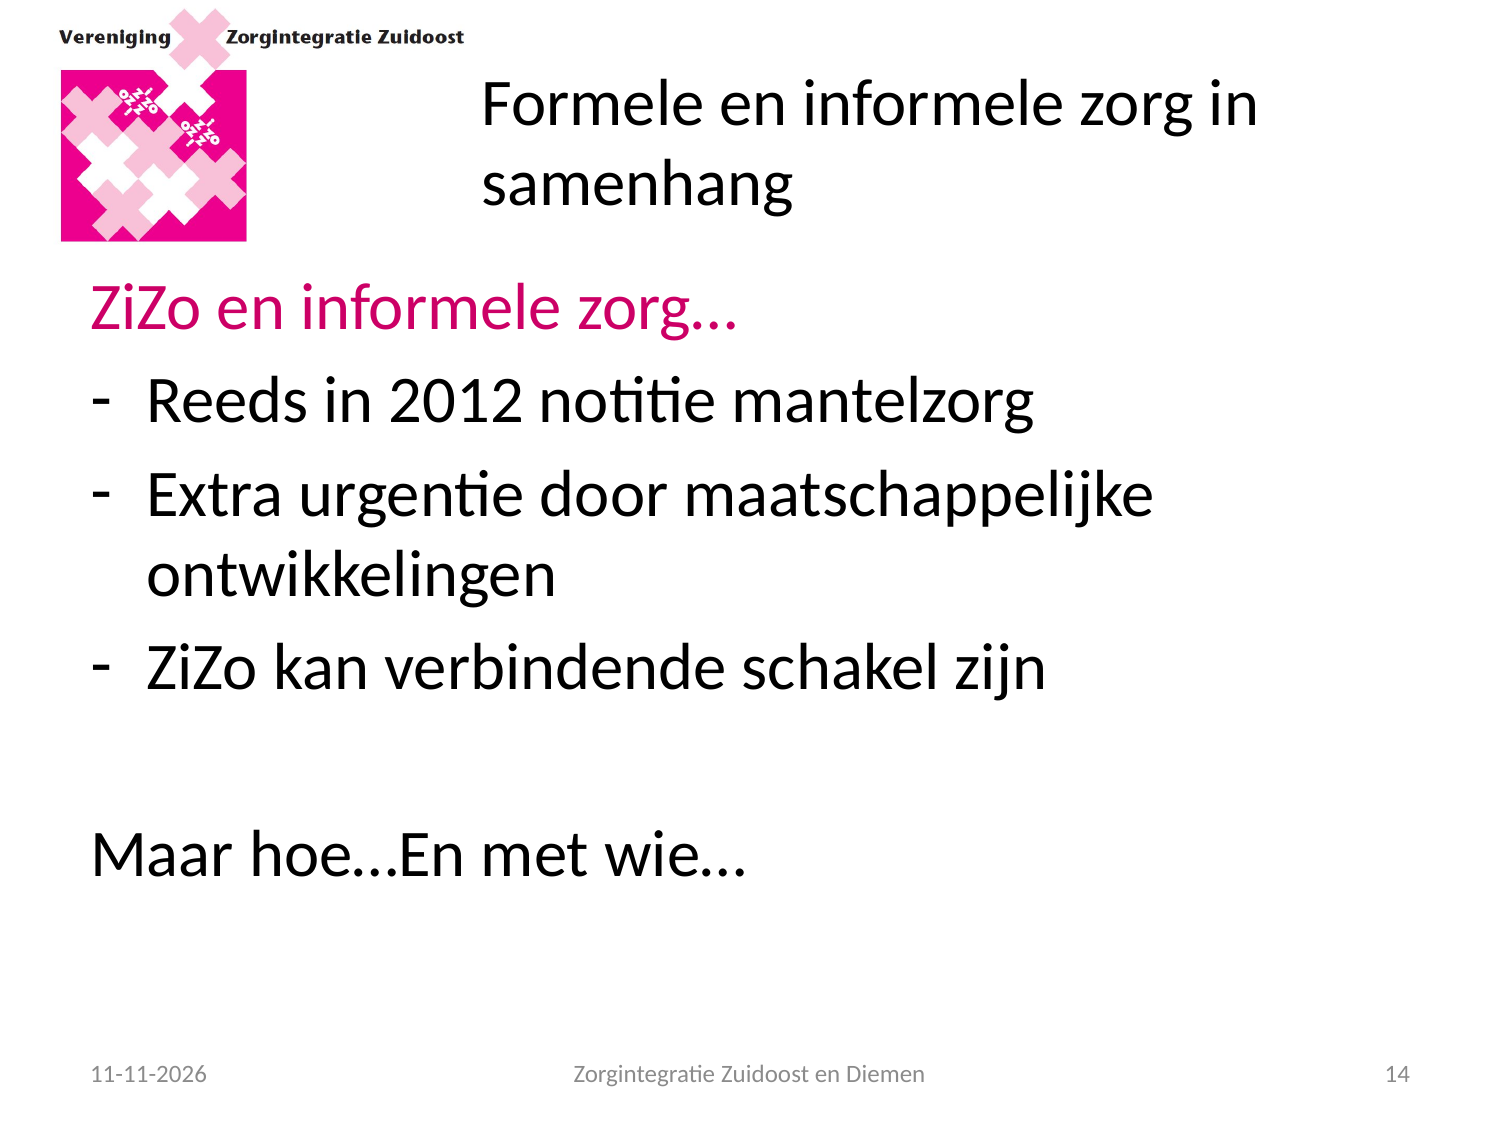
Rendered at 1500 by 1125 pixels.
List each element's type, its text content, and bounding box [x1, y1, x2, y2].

footer Zorgintegratie Zuidoost en Diemen [512, 1042, 988, 1103]
title Formele en informele zorg in samenhang [466, 45, 1425, 233]
slide_number 14 [1074, 1042, 1425, 1103]
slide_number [75, 1042, 425, 1103]
list ZiZo en informele zorg… Reeds in 2012 notitie mantelzorg Extra urgentie door maatschappelijke ontwikkelingen ZiZo kan verbindende schakel zijn Maar hoe…En met wie… [75, 255, 1425, 998]
picture [53, 0, 467, 249]
